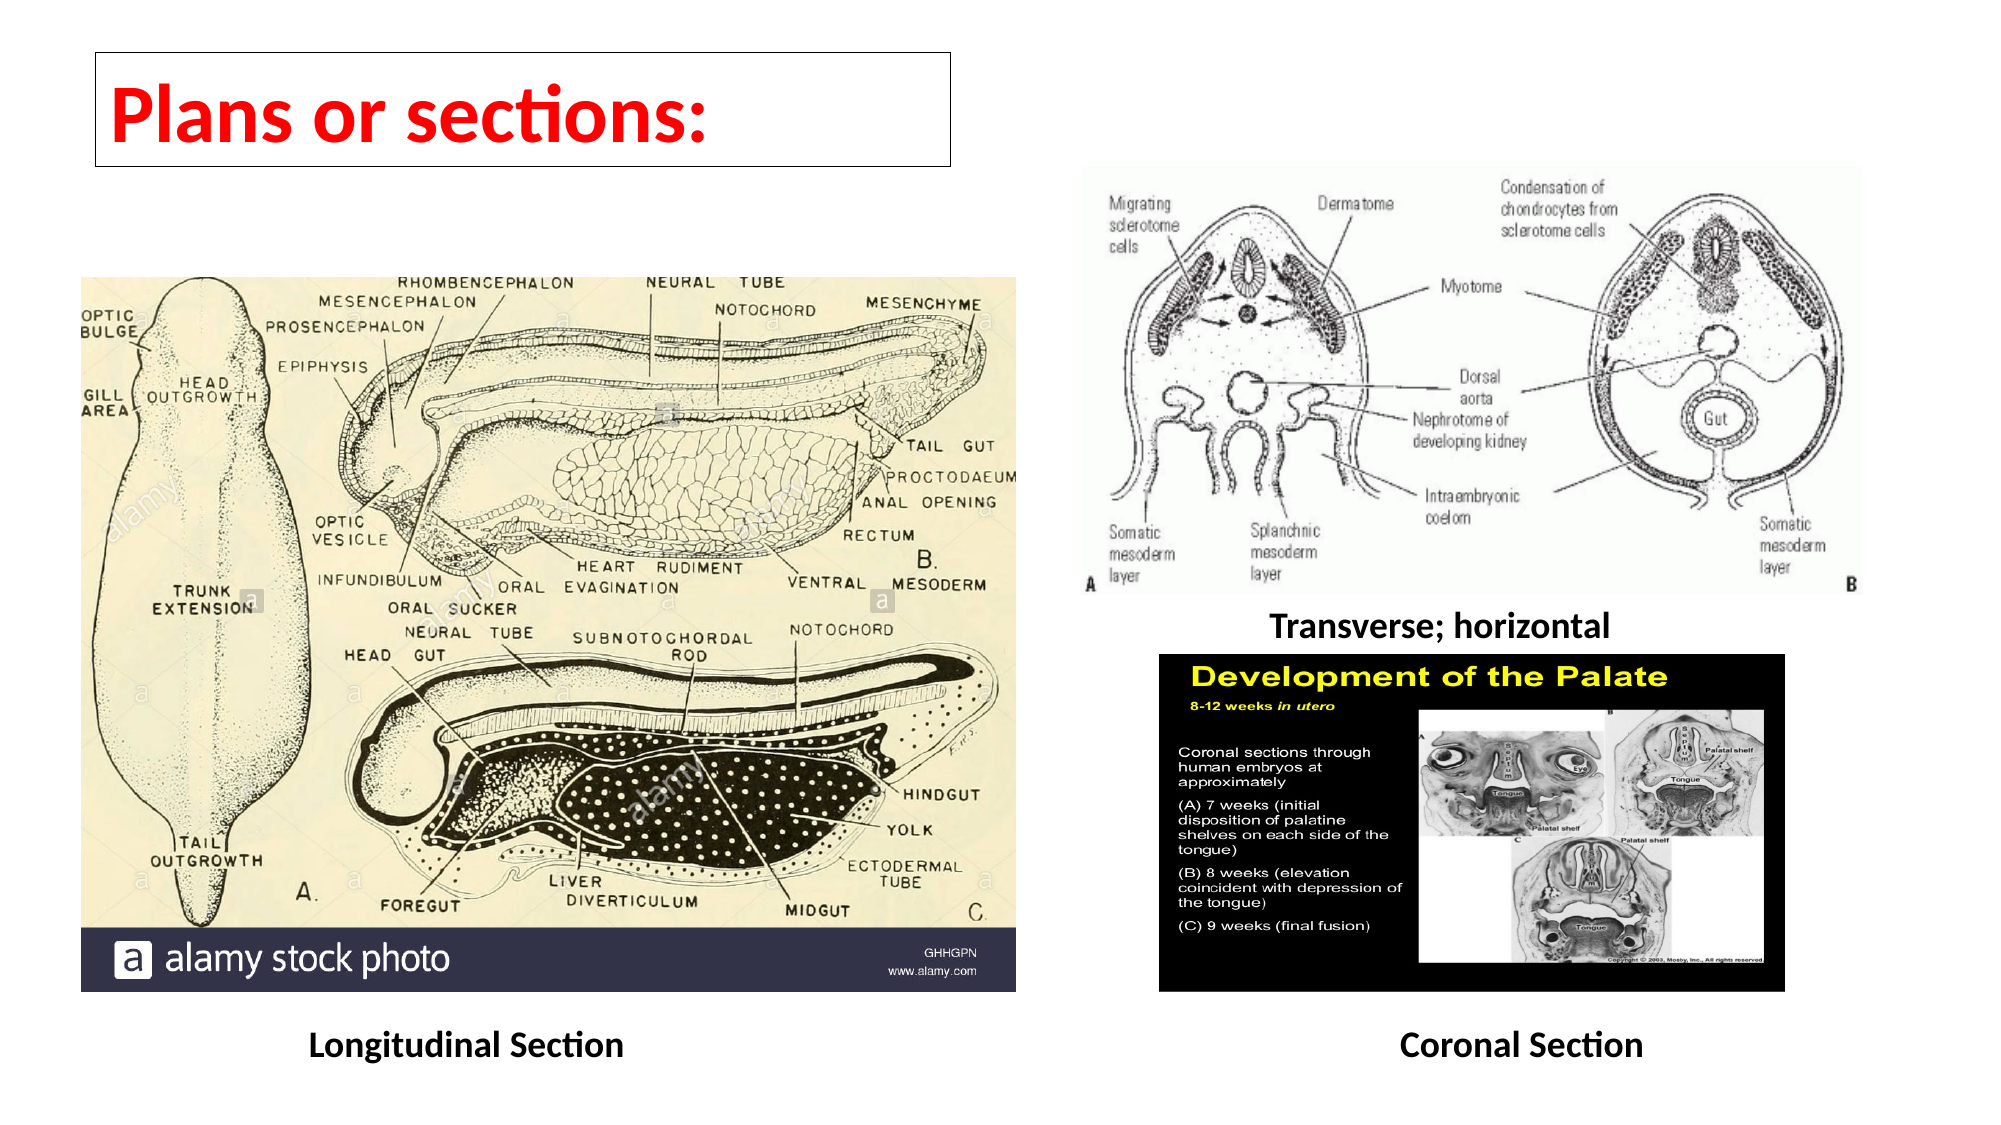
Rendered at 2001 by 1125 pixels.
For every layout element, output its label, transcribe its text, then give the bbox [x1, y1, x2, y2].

text_box Longitudinal Section [294, 1012, 752, 1073]
picture [1081, 165, 1863, 595]
text_box Plans or sections: [95, 52, 951, 167]
text_box Coronal Section [1240, 1012, 1754, 1073]
picture [1159, 654, 1785, 992]
text_box Transverse; horizontal [1254, 595, 1639, 654]
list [81, 277, 1016, 992]
